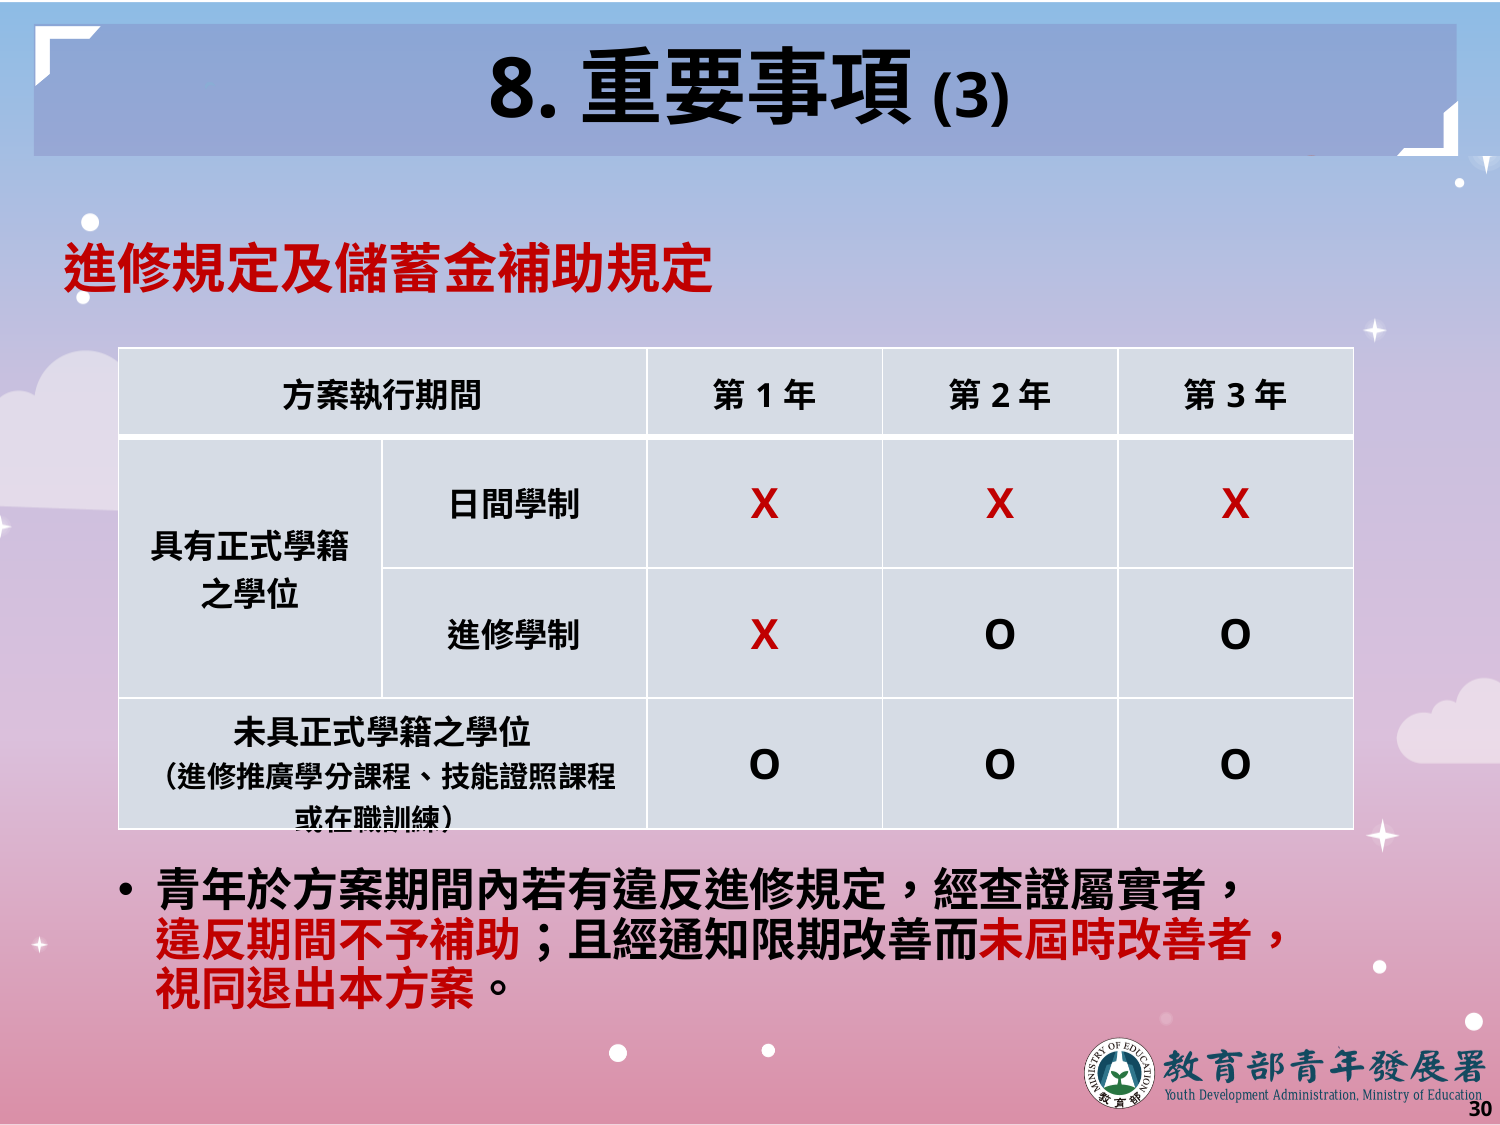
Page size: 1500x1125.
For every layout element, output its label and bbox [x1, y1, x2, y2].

table_cell [883, 569, 1117, 697]
table_cell [648, 440, 882, 567]
table_cell [1119, 569, 1353, 697]
table_cell [883, 699, 1117, 828]
text_box [48, 226, 758, 307]
table_cell [648, 569, 882, 697]
text_box [103, 859, 1313, 1031]
table_cell [383, 569, 646, 697]
table_cell [1119, 699, 1353, 828]
table_cell [883, 440, 1117, 567]
picture [0, 0, 1500, 1125]
slide_number [1170, 1080, 1500, 1125]
title [103, 22, 1397, 159]
table_cell [119, 440, 381, 697]
table_header [1119, 349, 1353, 434]
table_header [648, 349, 882, 434]
table_header [883, 349, 1117, 434]
table_cell [119, 699, 646, 828]
table_cell [1119, 440, 1353, 567]
table_cell [648, 699, 882, 828]
table_cell [383, 440, 646, 567]
table_header [119, 349, 646, 434]
